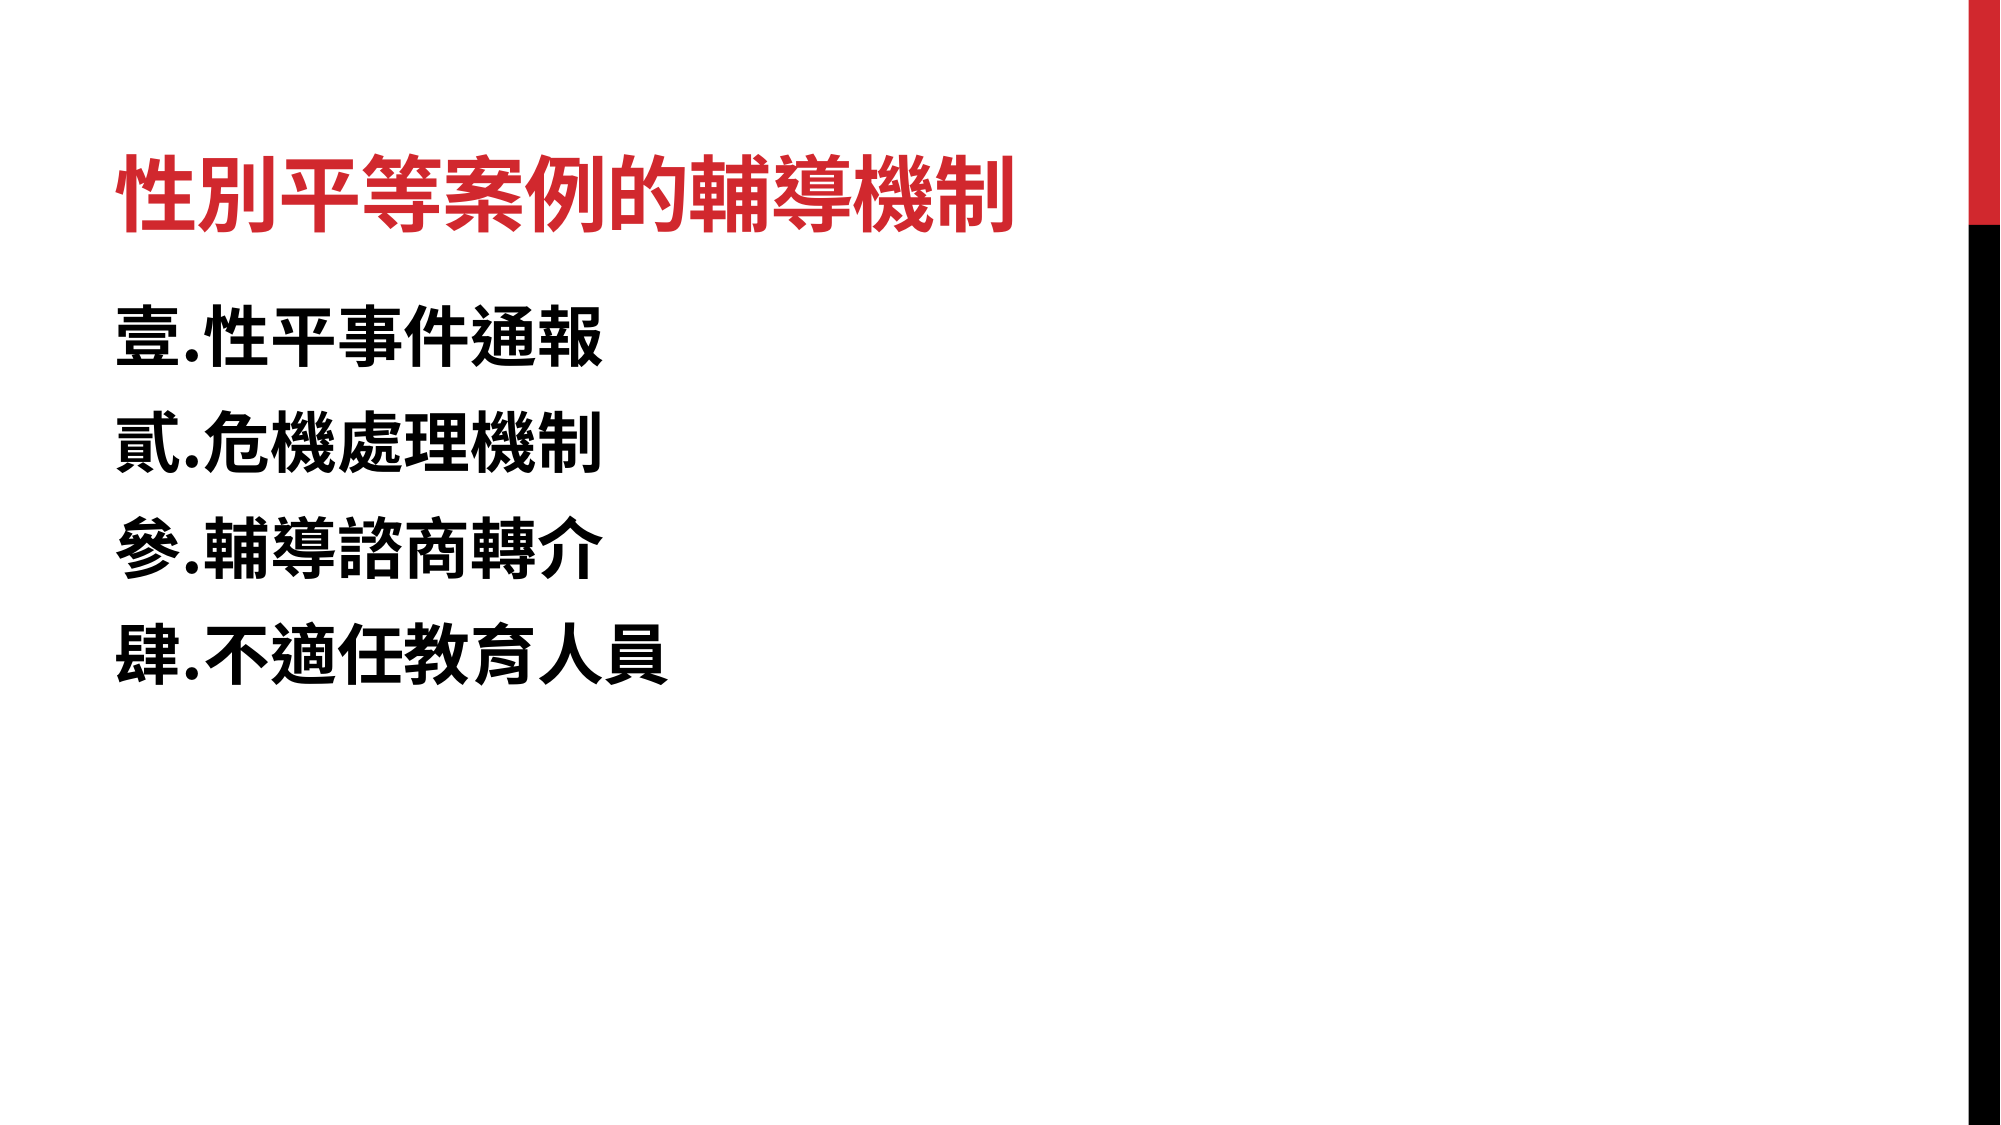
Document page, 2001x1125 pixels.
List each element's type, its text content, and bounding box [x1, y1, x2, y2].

list 性平事件通報 危機處理機制 輔導諮商轉介 不適任教育人員 [99, 287, 1767, 1005]
title 性別平等案例的輔導機制 [99, 25, 1367, 250]
